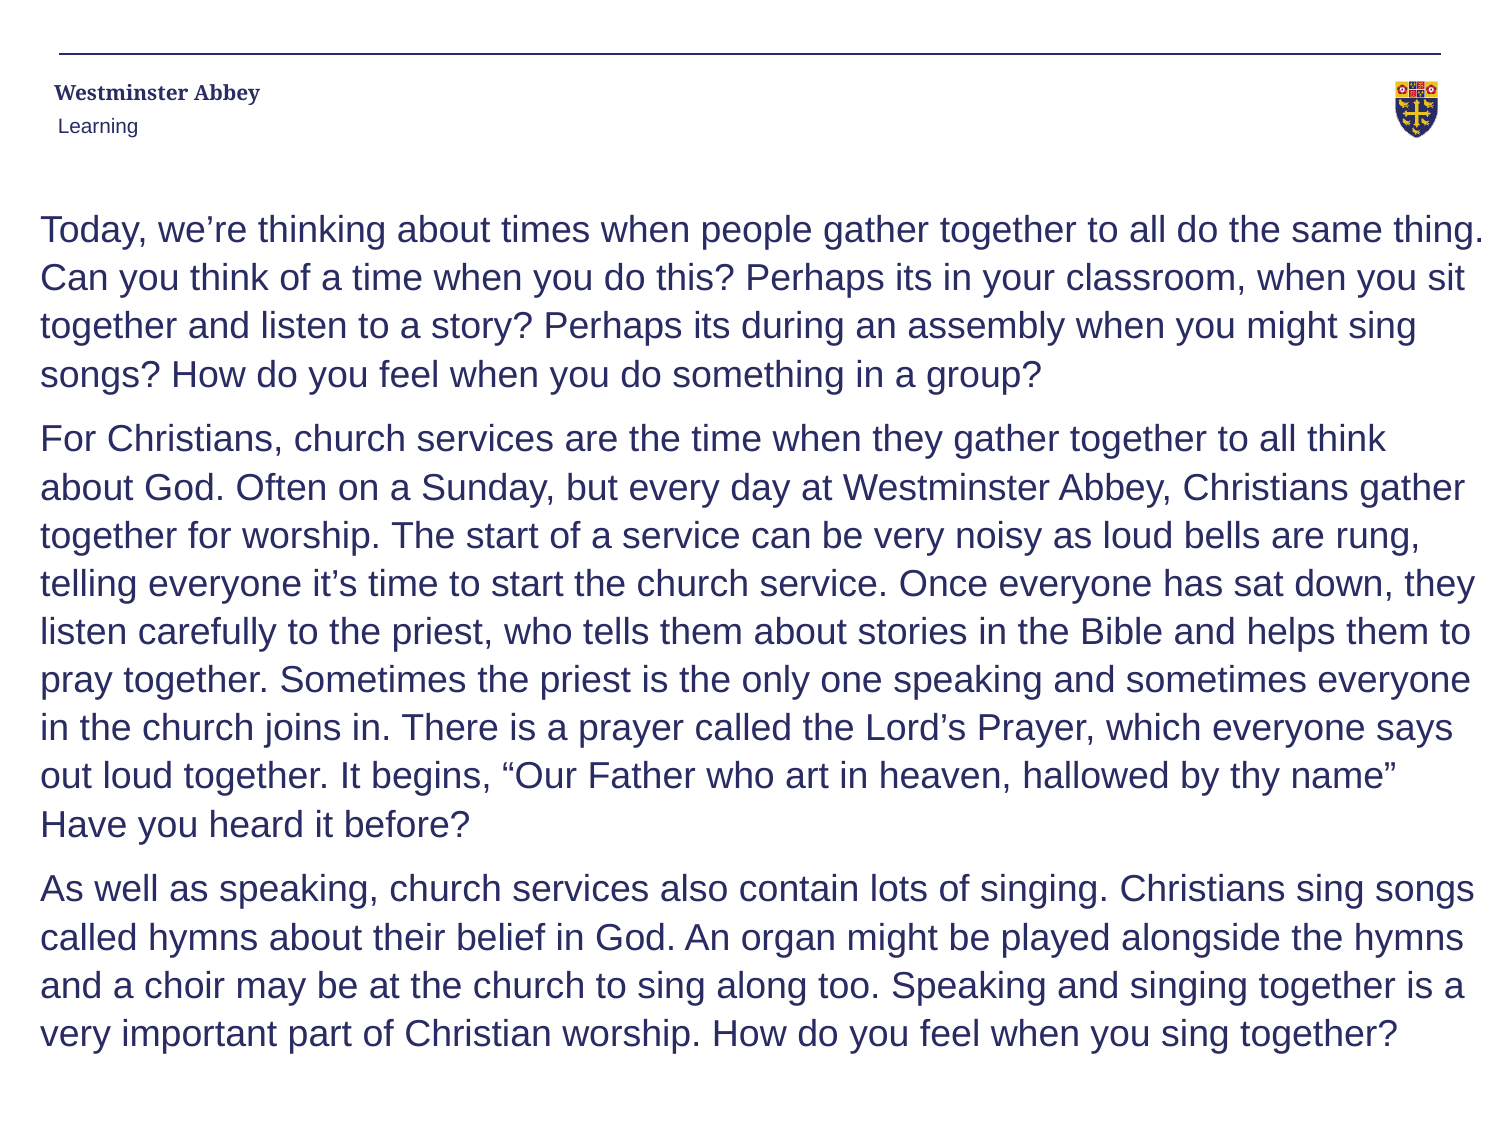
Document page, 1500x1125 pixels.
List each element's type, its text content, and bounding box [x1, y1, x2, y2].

picture [1395, 81, 1438, 138]
text_box Learning [43, 105, 1036, 134]
text_box Today, we’re thinking about times when people gather together to all do the same thing. Can you think of a time when you do this? Perhaps its in your classroom, when you sit together and listen to a story? Perhaps its during an assembly when you might sing songs? How do you feel when you do something in a group? For Christians, church services are the time when they gather together to all think about God. Often on a Sunday, but every day at Westminster Abbey, Christians gather together for worship. The start of a service can be very noisy as loud bells are rung, telling everyone it’s time to start the church service. Once everyone has sat down, they listen carefully to the priest, who tells them about stories in the Bible and helps them to pray together. Sometimes the priest is the only one speaking and sometimes everyone in the church joins in. There is a prayer called the Lord’s Prayer, which everyone says out loud together. It begins, “Our Father who art in heaven, hallowed by thy name” Have you heard it before? As well as speaking, church services also contain lots of singing. Christians sing songs called hymns about their belief in God. An organ might be played alongside the hymns and a choir may be at the church to sing along too. Speaking and singing together is a very important part of Christian worship. How do you feel when you sing together? [25, 194, 1500, 1061]
